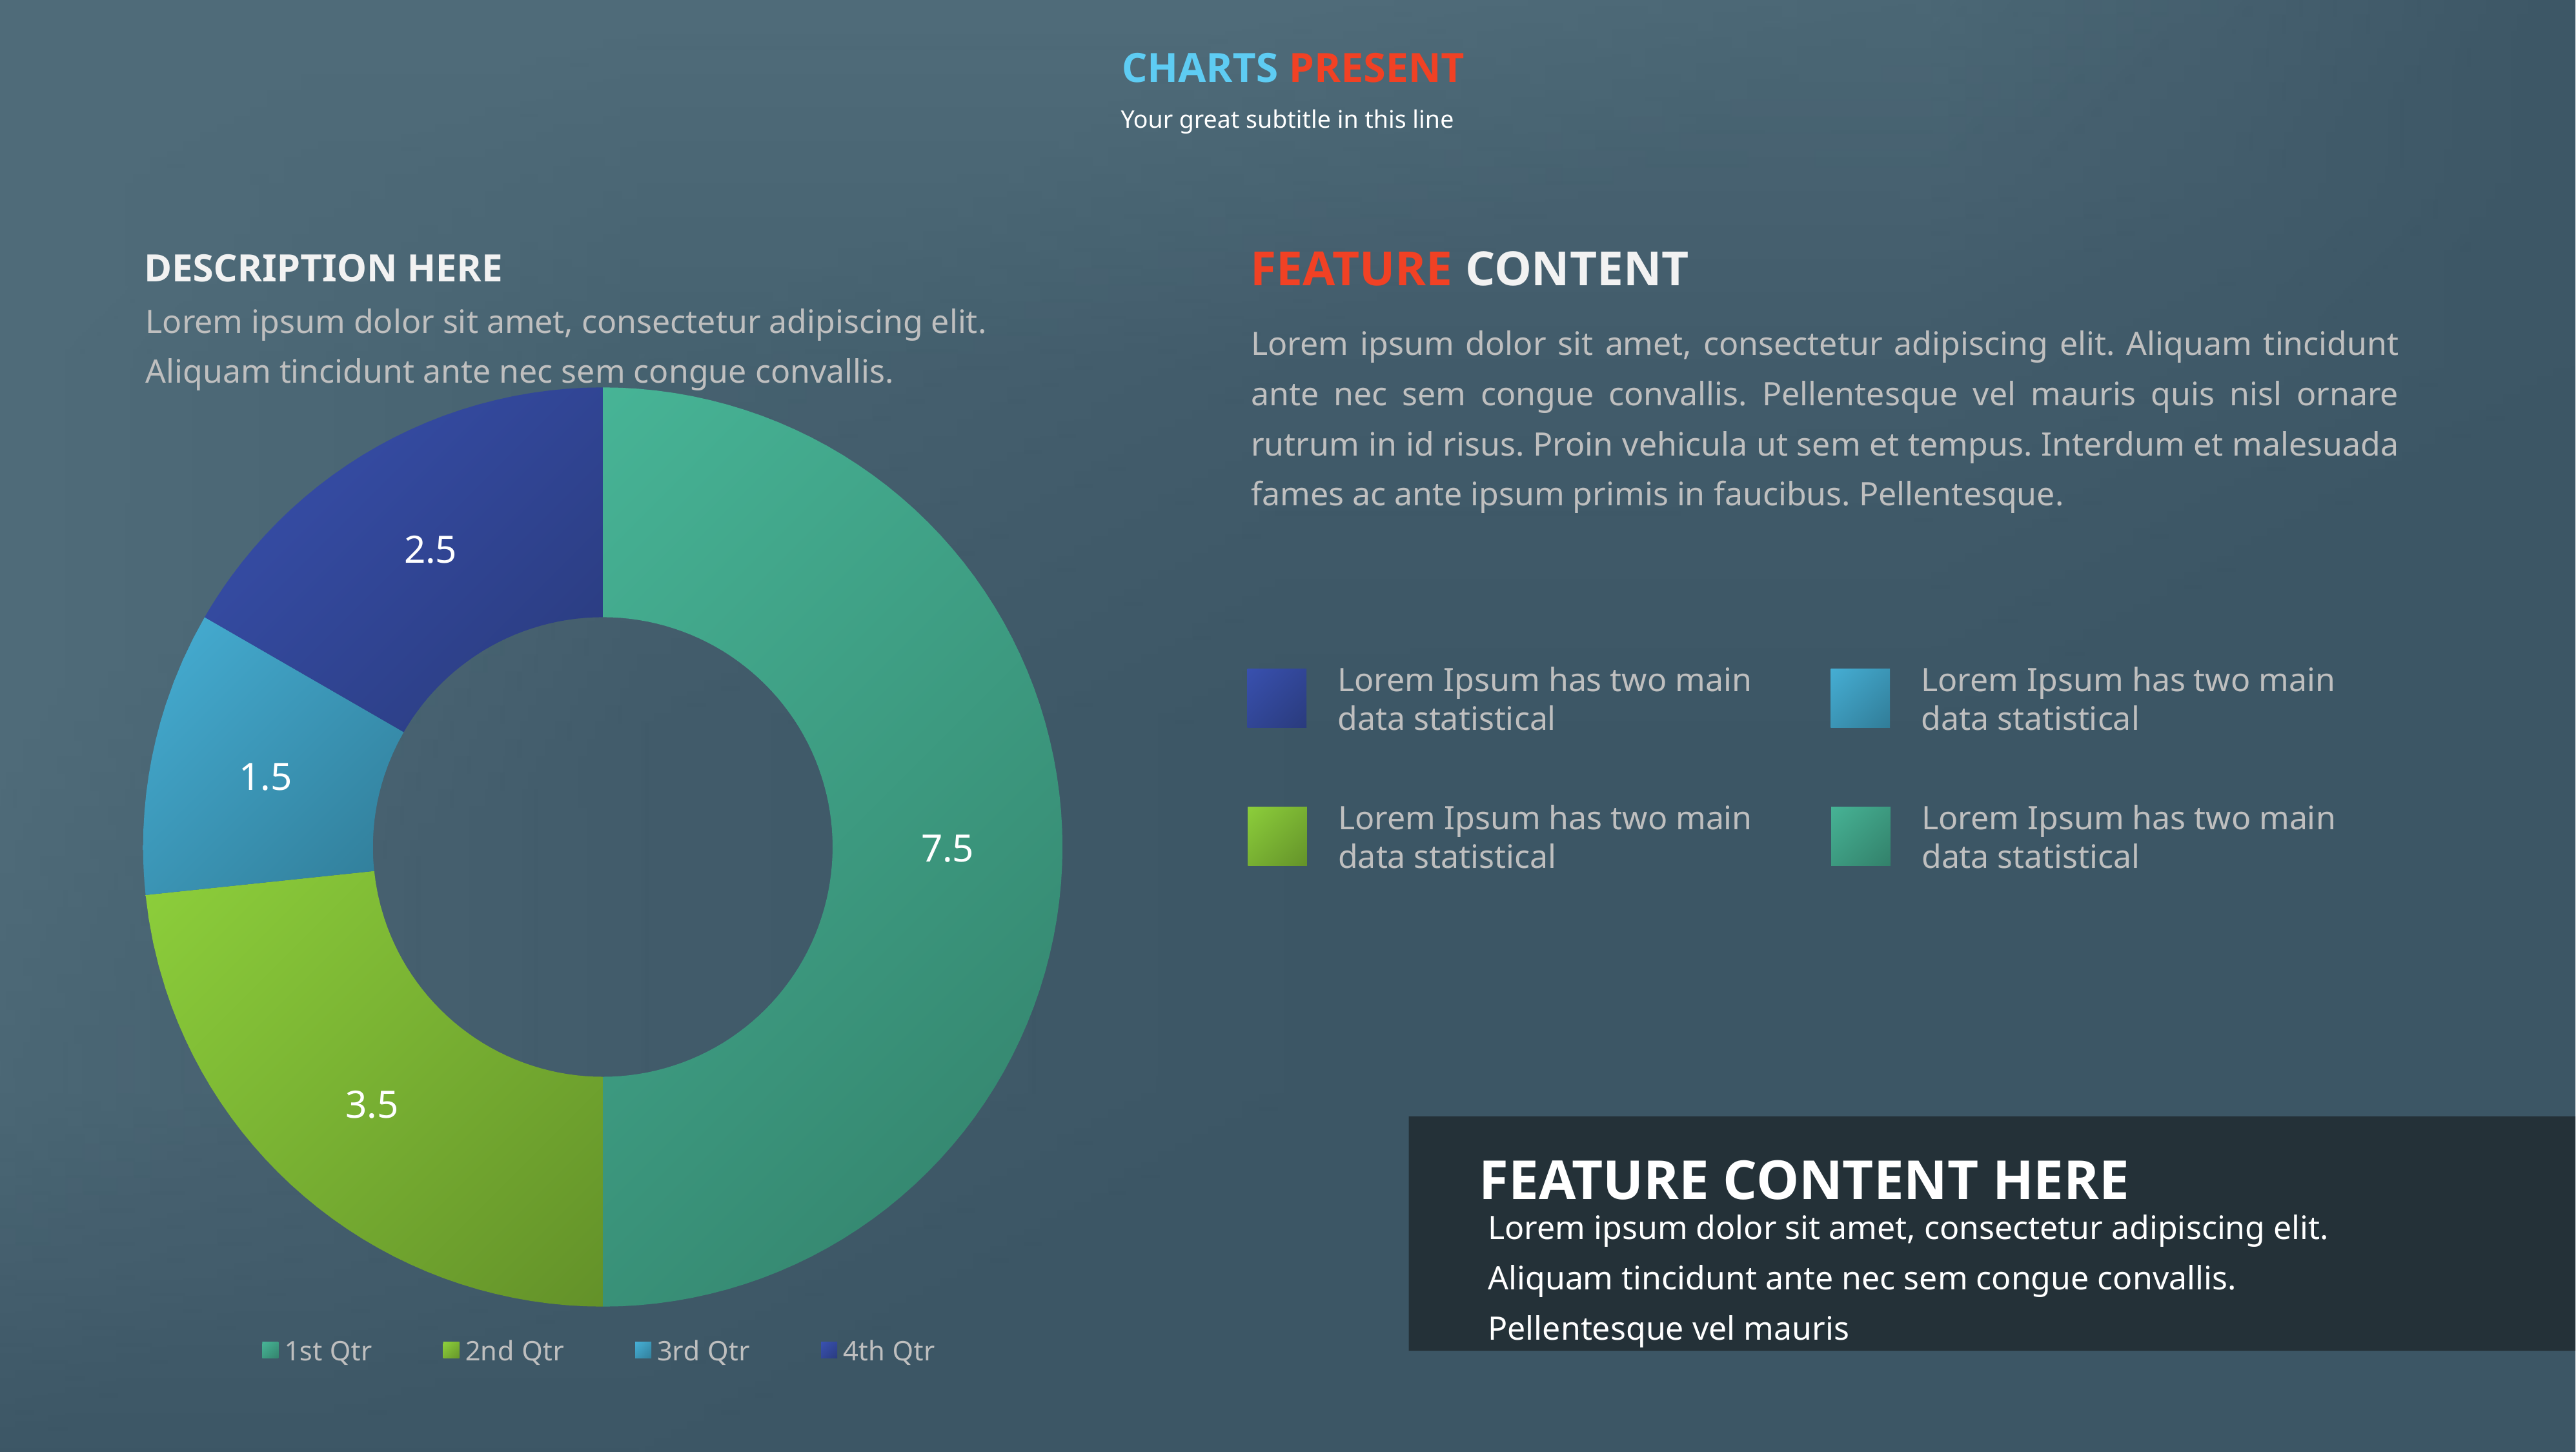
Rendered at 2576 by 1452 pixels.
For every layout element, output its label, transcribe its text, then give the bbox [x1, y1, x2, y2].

chart [17, 367, 1189, 1382]
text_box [1408, 1116, 2576, 1351]
text_box Lorem Ipsum has two main data statistical [1898, 785, 2377, 887]
text_box Lorem Ipsum has two main data statistical [1314, 647, 1807, 749]
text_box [1224, 234, 2426, 527]
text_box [803, 32, 1783, 146]
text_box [119, 234, 1126, 404]
text_box [1246, 805, 1308, 867]
text_box [1830, 805, 1892, 867]
picture [0, 0, 2576, 1452]
text_box [1829, 667, 1891, 729]
text_box [1246, 667, 1308, 729]
text_box Lorem Ipsum has two main data statistical [1898, 647, 2377, 749]
text_box Lorem Ipsum has two main data statistical [1315, 785, 1808, 887]
